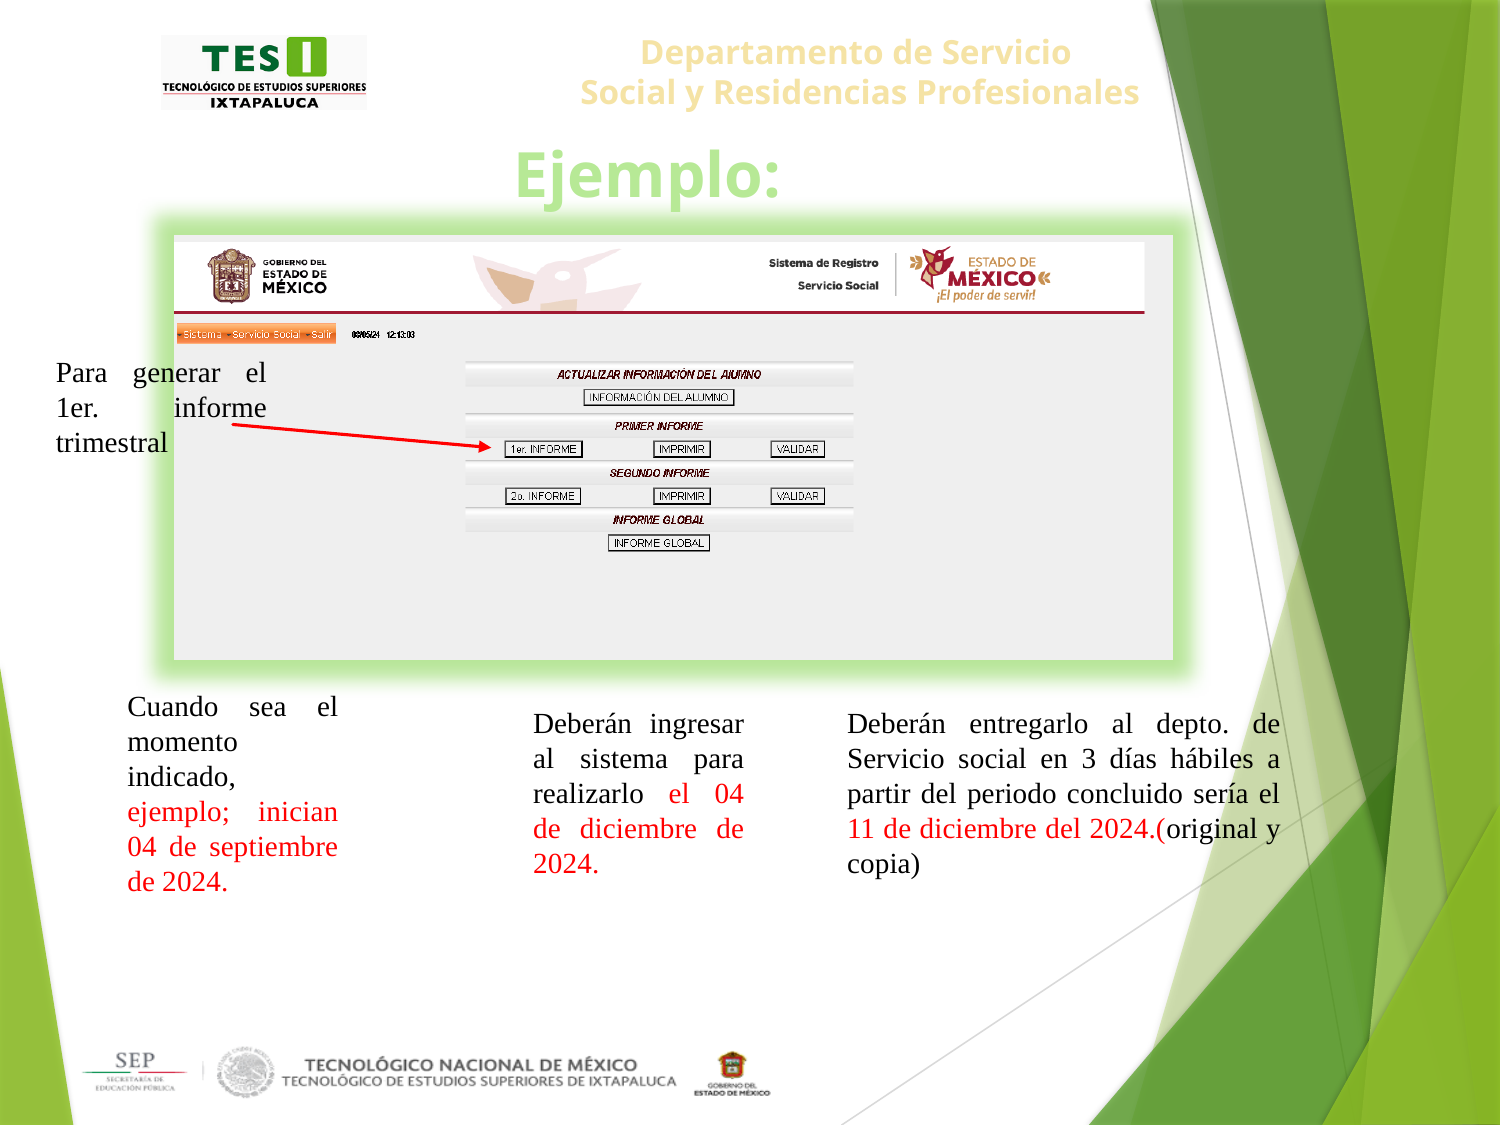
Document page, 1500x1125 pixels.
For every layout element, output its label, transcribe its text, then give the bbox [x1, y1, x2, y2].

text_box Ejemplo: [499, 127, 797, 218]
text_box Deberán entregarlo al depto. de Servicio social en 3 días hábiles a partir del periodo concluido sería el 11 de diciembre del 2024.(original y copia) [832, 697, 1296, 887]
text_box Cuando sea el momento indicado, ejemplo; inician 04 de septiembre de 2024. [112, 679, 354, 905]
picture [160, 34, 367, 110]
picture [173, 234, 1174, 661]
text_box Departamento de Servicio Social y Residencias Profesionales [345, 23, 1376, 119]
text_box Deberán ingresar al sistema para realizarlo el 04 de diciembre de 2024. [518, 697, 759, 887]
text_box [232, 423, 492, 449]
picture [79, 1035, 778, 1110]
text_box Para generar el 1er. informe trimestral [41, 345, 169, 466]
